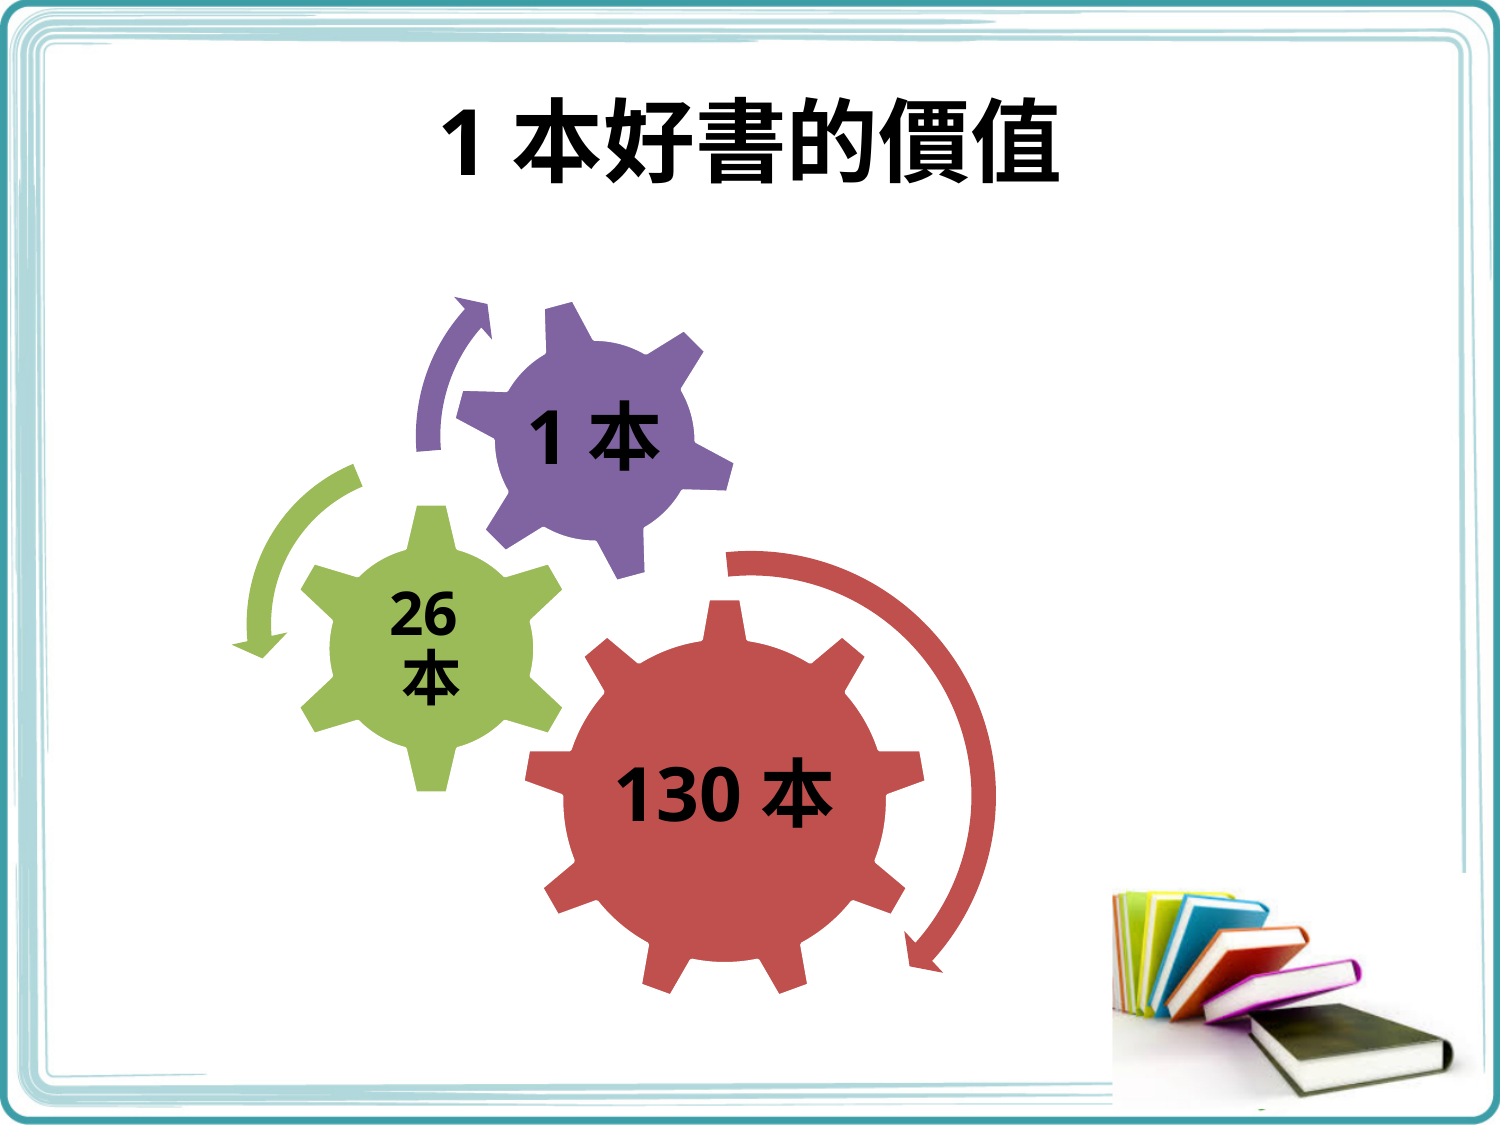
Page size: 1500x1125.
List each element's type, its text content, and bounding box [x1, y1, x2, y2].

text_box 1本 [451, 297, 739, 585]
text_box [231, 463, 363, 659]
picture [0, 0, 1500, 1125]
text_box 130本 [520, 596, 929, 999]
title 1本好書的價值 [75, 45, 1425, 233]
text_box 26本 [295, 501, 567, 796]
text_box [725, 550, 996, 973]
text_box [415, 296, 493, 452]
